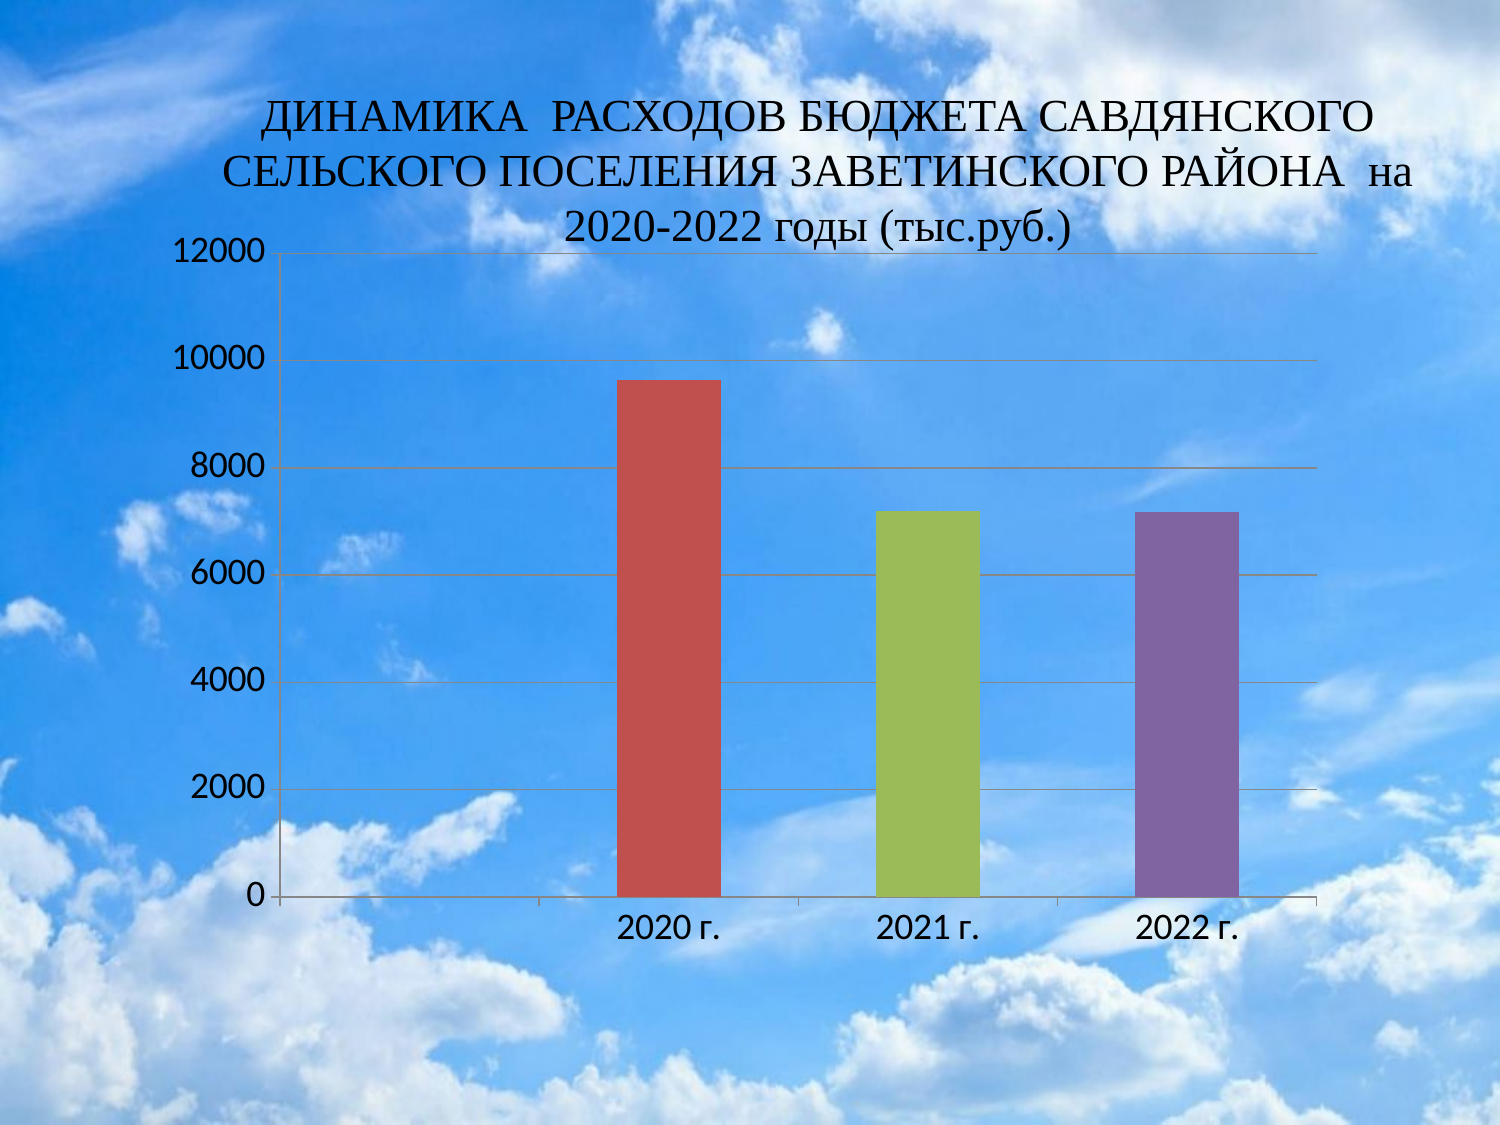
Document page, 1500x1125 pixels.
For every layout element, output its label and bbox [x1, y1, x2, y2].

chart [147, 219, 1341, 965]
picture [0, 0, 1500, 1125]
